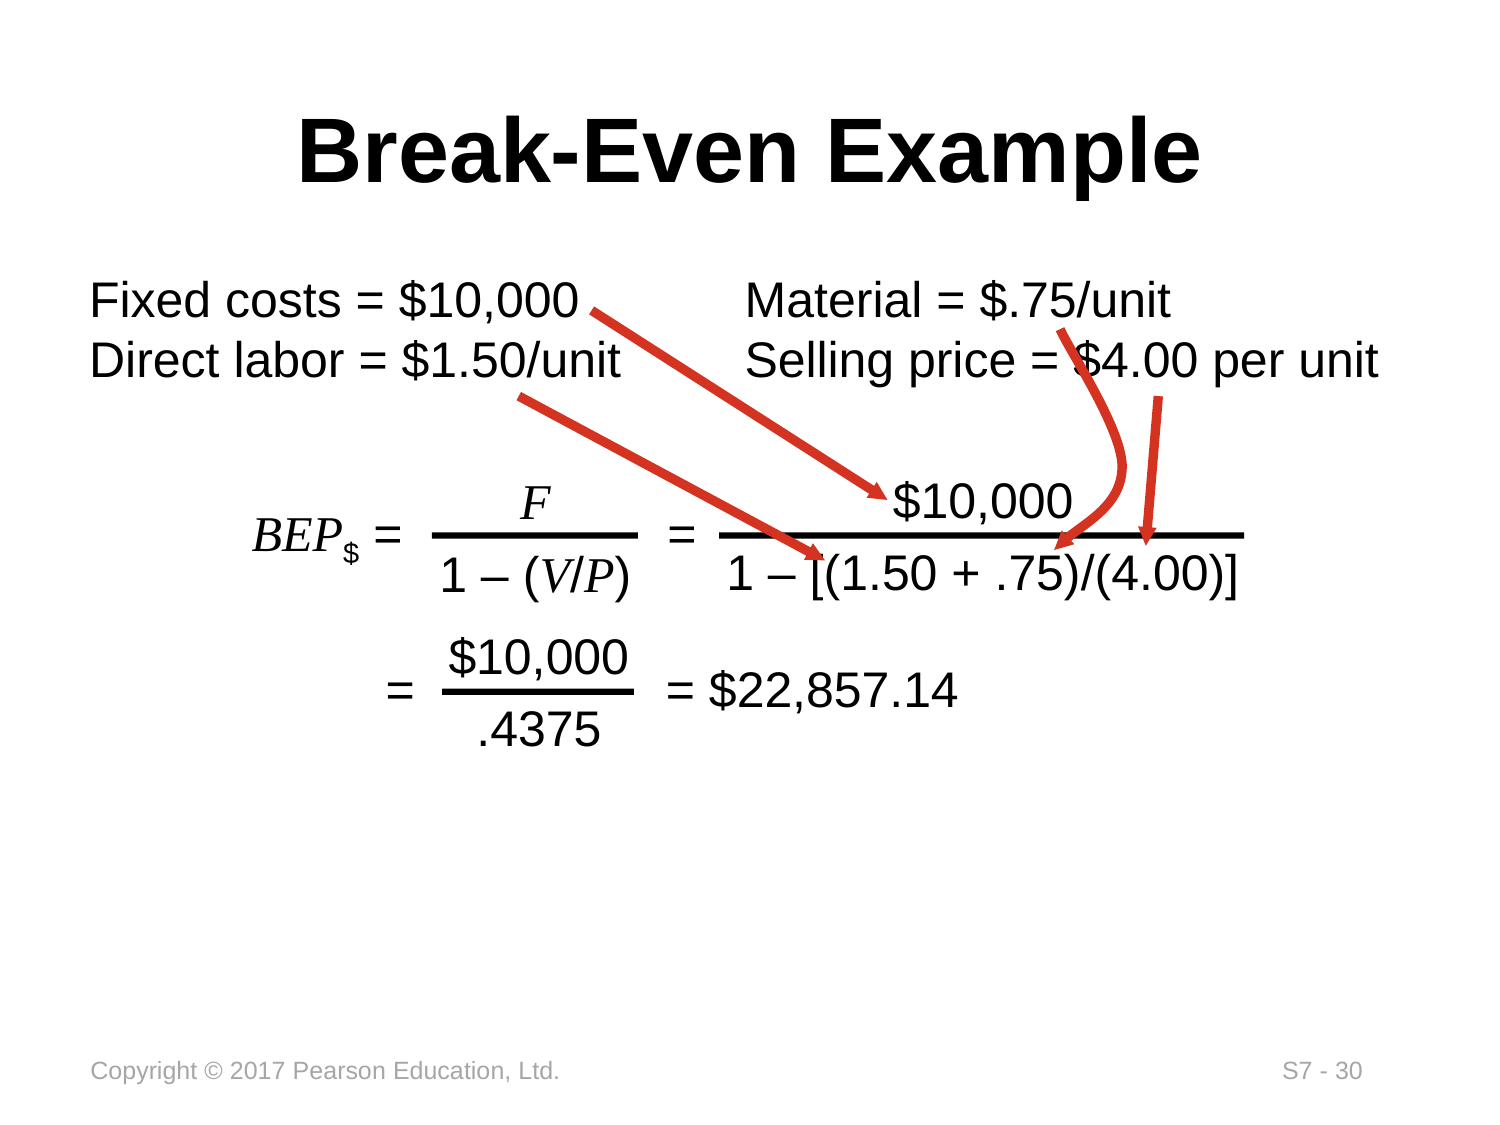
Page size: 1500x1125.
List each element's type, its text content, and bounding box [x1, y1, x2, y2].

text_box Fixed costs = $10,000 Material = $.75/unit Direct labor = $1.50/unit Selling price = $4.00 per unit [74, 259, 1395, 395]
title Break-Even Example [112, 71, 1388, 222]
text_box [518, 310, 1159, 561]
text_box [230, 460, 1258, 767]
